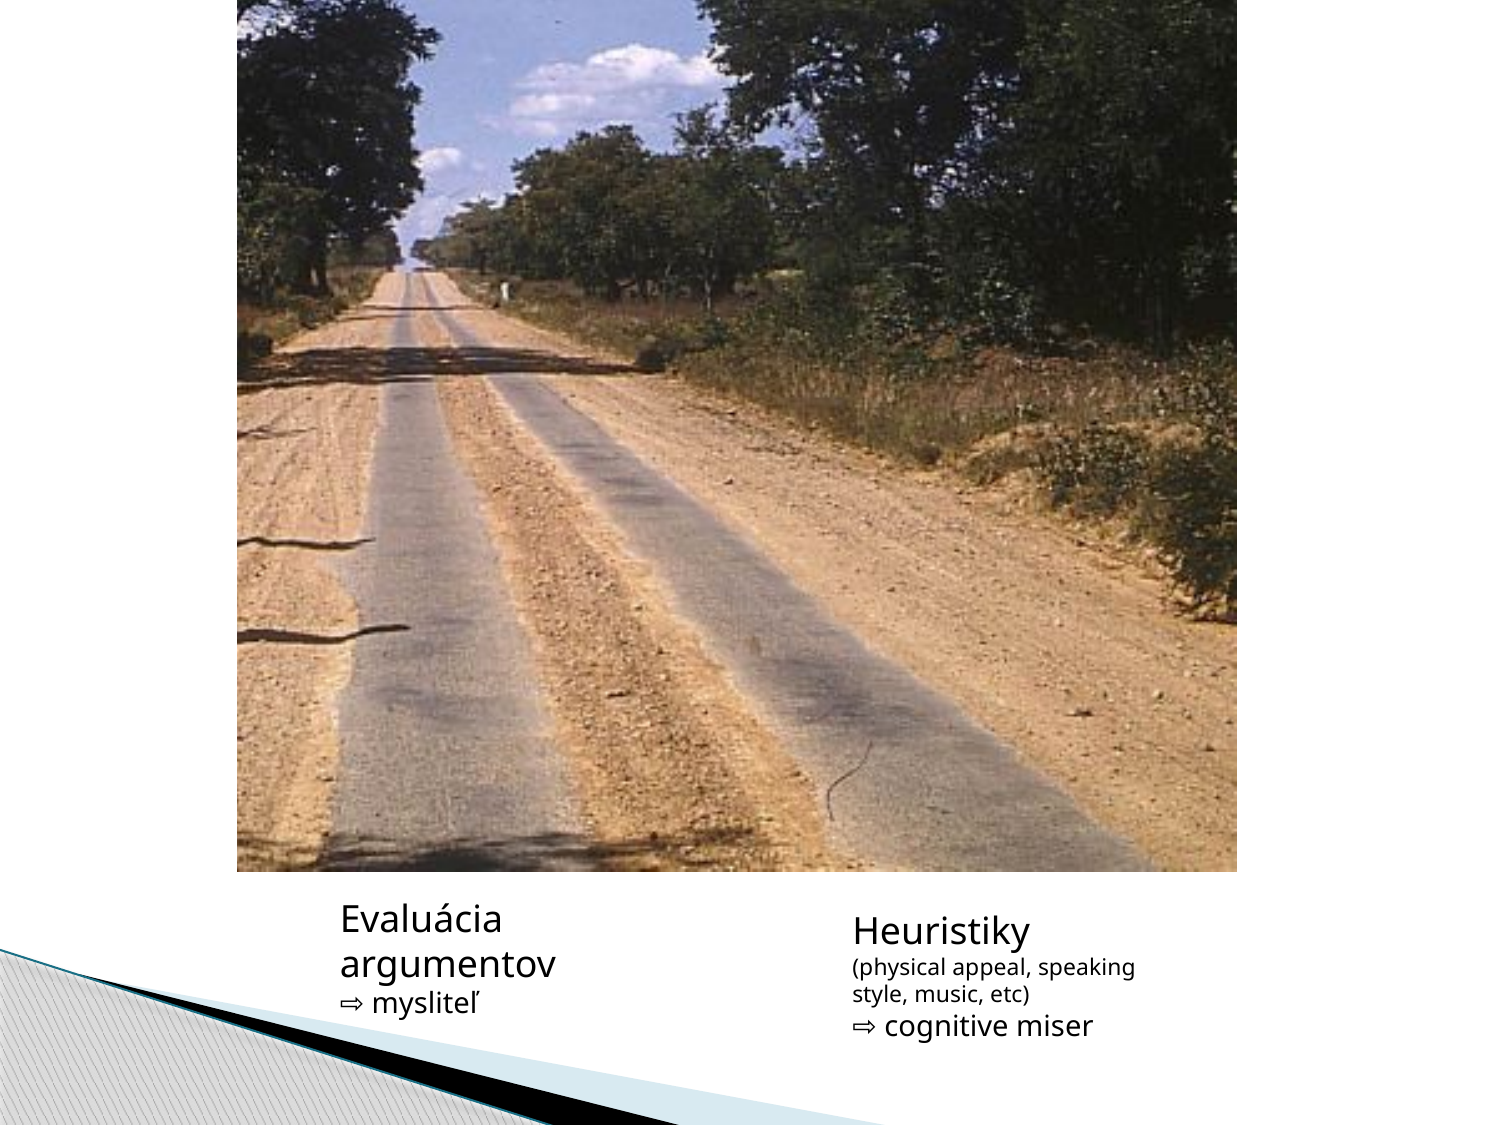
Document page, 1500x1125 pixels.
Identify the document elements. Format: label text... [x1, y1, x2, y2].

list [237, 0, 1237, 873]
text_box Evaluácia argumentov ⇨ mysliteľ [324, 887, 663, 1028]
text_box Heuristiky (physical appeal, speaking style, music, etc) ⇨ cognitive miser [837, 899, 1175, 1050]
